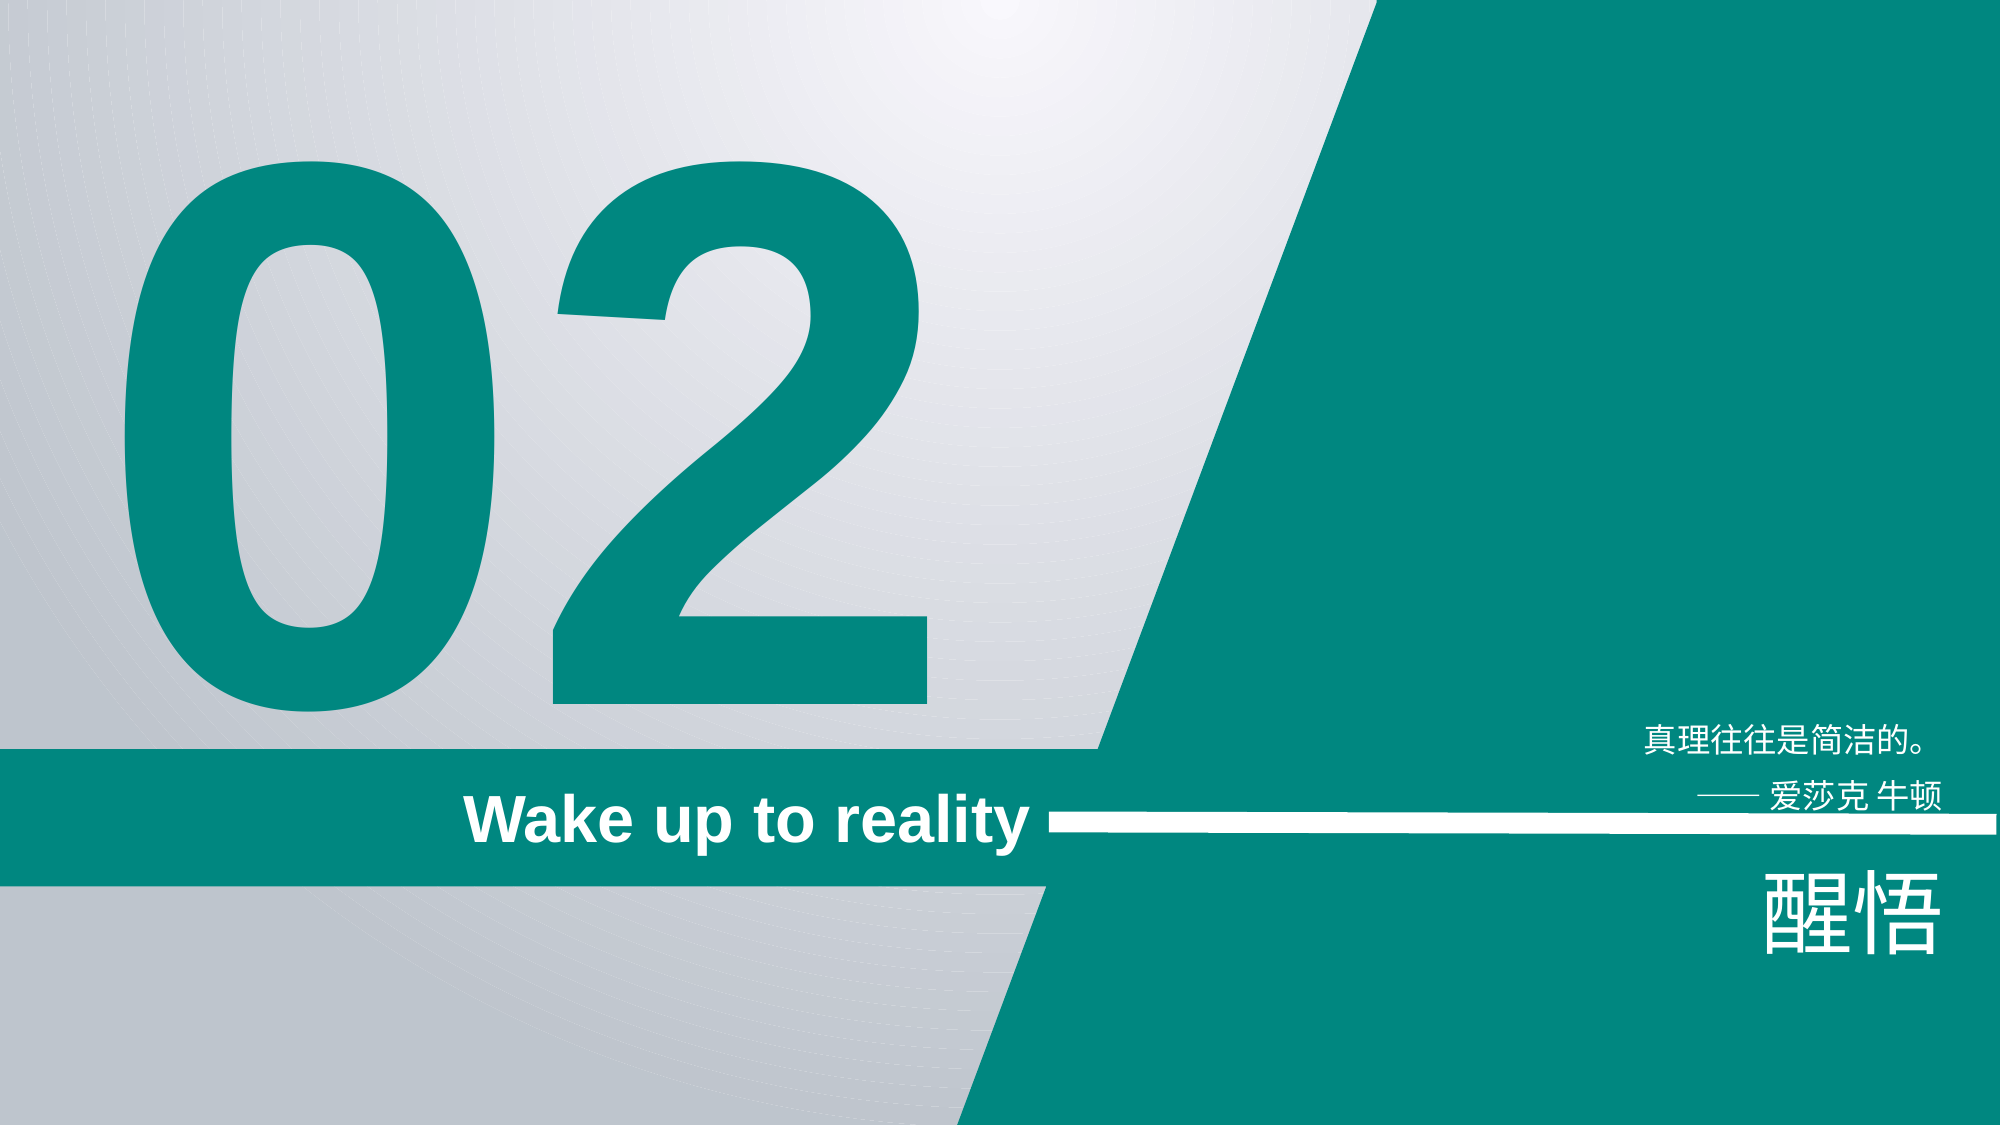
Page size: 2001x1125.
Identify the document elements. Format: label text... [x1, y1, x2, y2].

text_box [0, 0, 2000, 1125]
text_box 醒悟 [1746, 848, 2000, 974]
text_box 02 [79, 0, 974, 748]
text_box 真理往往是简洁的。 ——爱莎克 牛顿 [1368, 695, 1958, 821]
text_box Wake up to reality [448, 768, 1047, 864]
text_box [1048, 821, 1997, 825]
